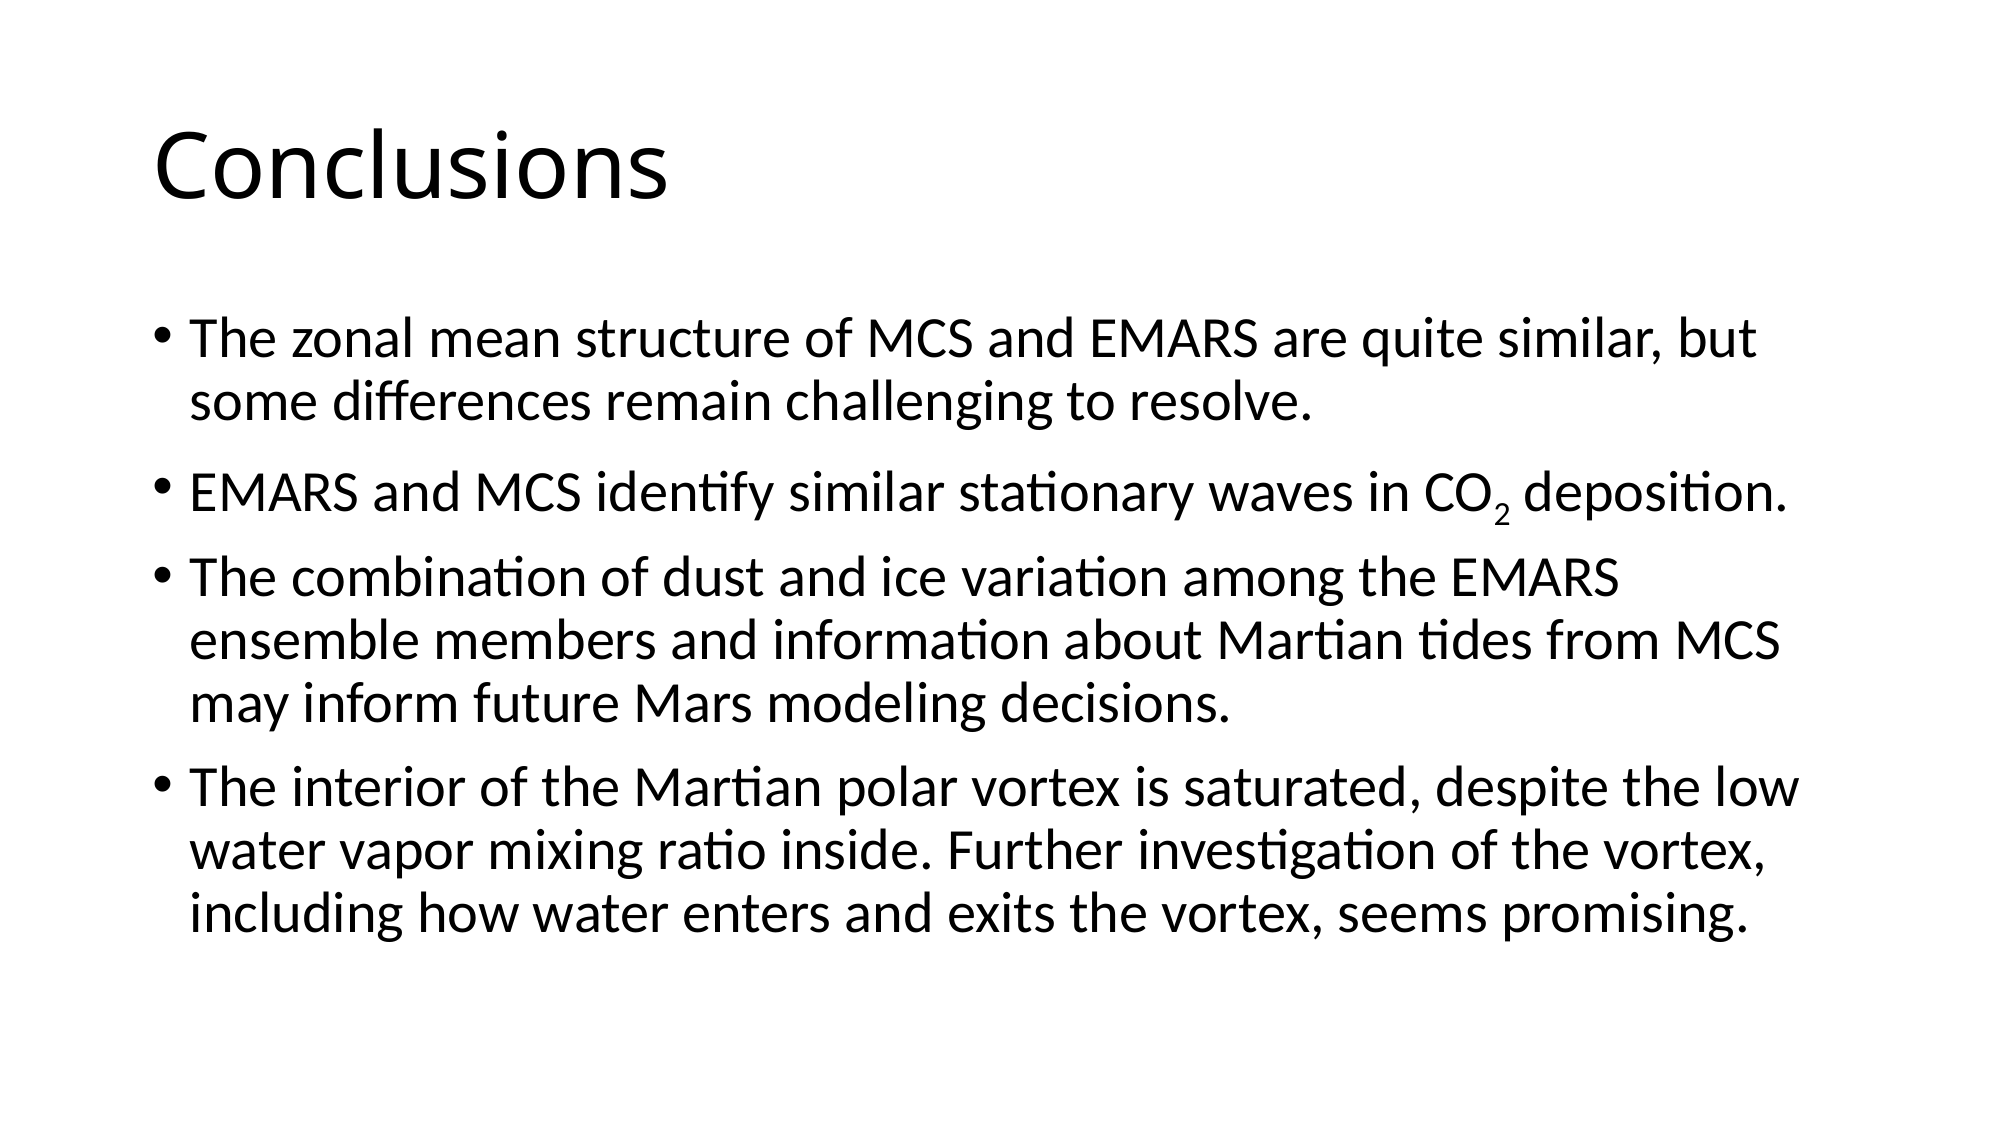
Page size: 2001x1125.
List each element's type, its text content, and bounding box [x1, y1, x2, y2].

title Conclusions [137, 59, 1863, 278]
list The zonal mean structure of MCS and EMARS are quite similar, but some differences remain challenging to resolve. EMARS and MCS identify similar stationary waves in CO2 deposition. The combination of dust and ice variation among the EMARS ensemble members and information about Martian tides from MCS may inform future Mars modeling decisions. The interior of the Martian polar vortex is saturated, despite the low water vapor mixing ratio inside. Further investigation of the vortex, including how water enters and exits the vortex, seems promising. [137, 299, 1863, 1014]
